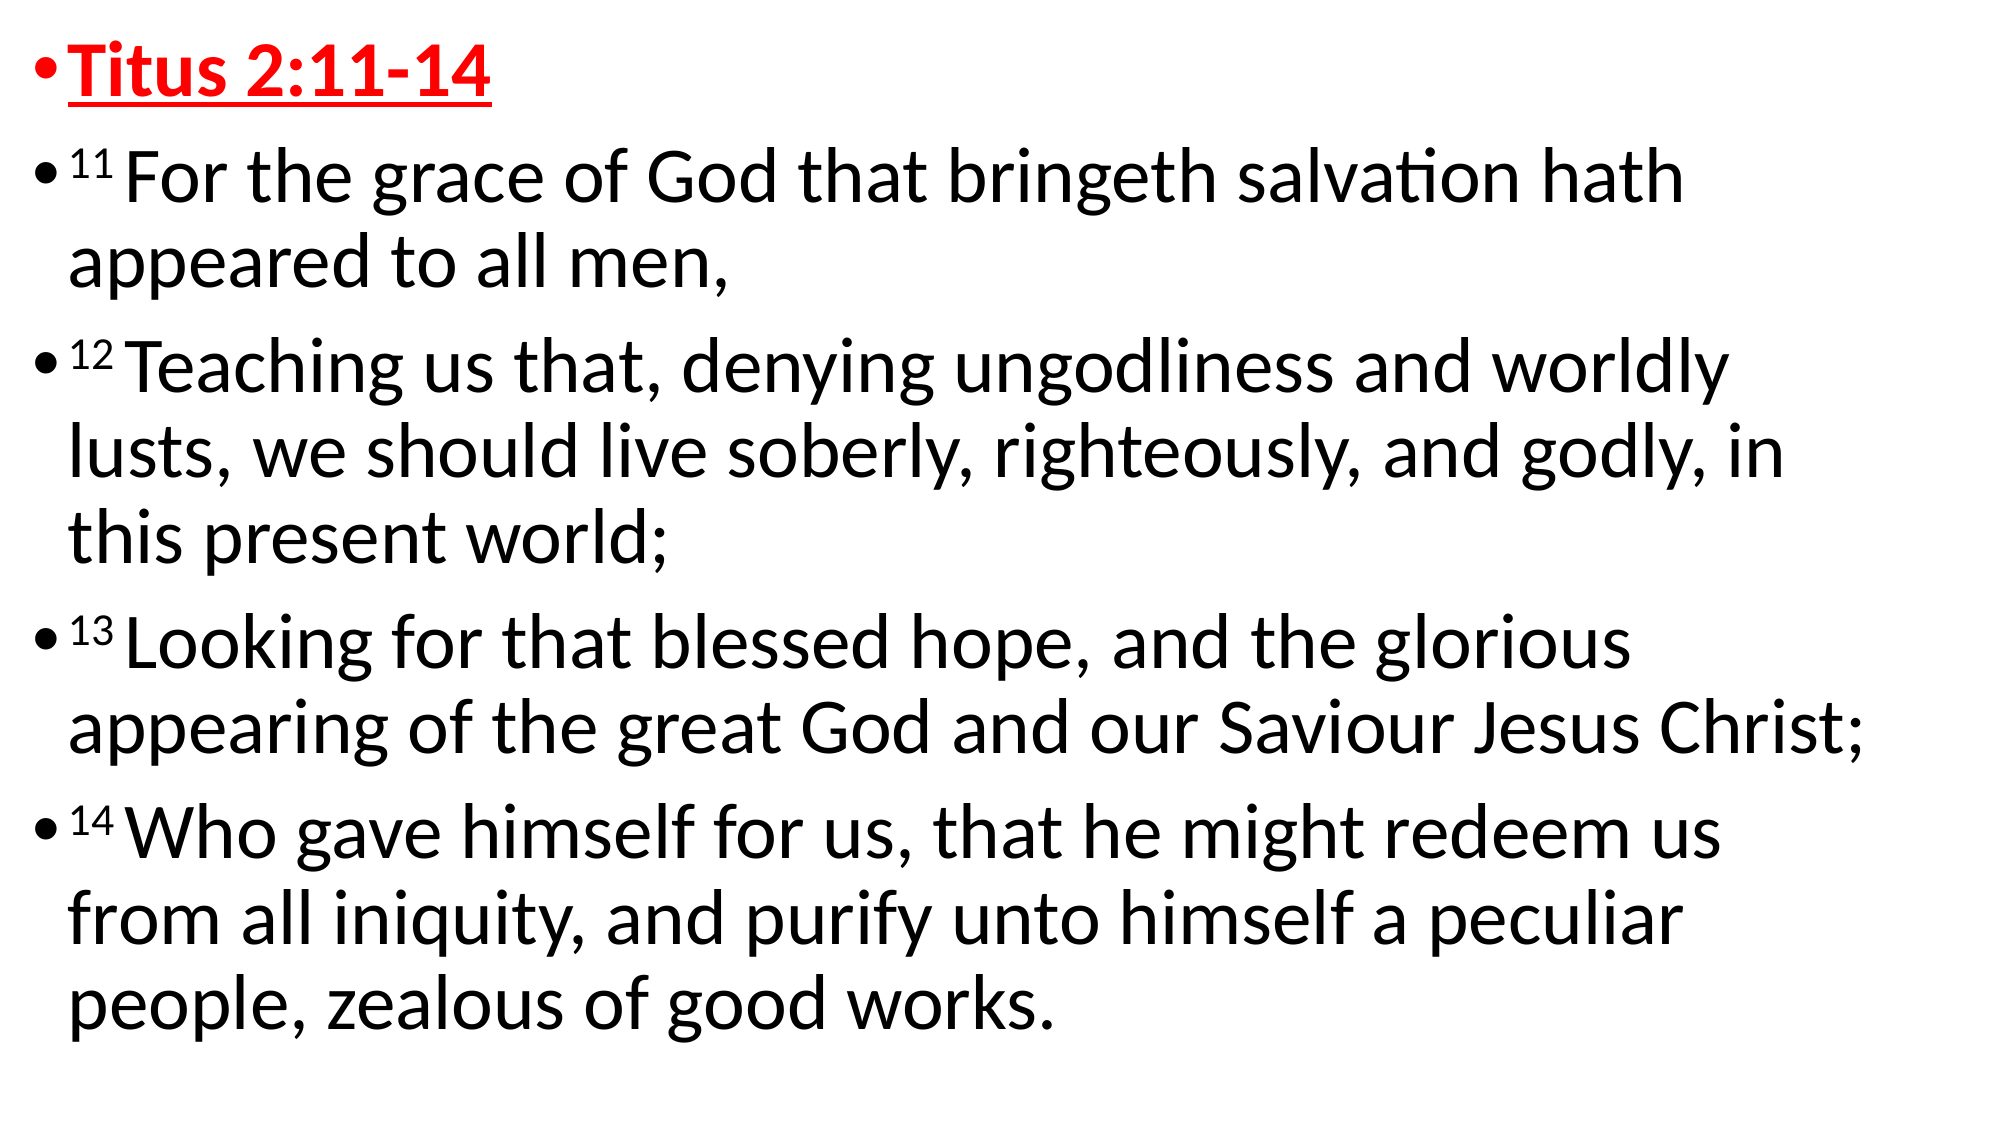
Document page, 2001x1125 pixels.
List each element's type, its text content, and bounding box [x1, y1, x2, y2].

list Titus 2:11-14 11 For the grace of God that bringeth salvation hath appeared to all men, 12 Teaching us that, denying ungodliness and worldly lusts, we should live soberly, righteously, and godly, in this present world; 13 Looking for that blessed hope, and the glorious appearing of the great God and our Saviour Jesus Christ; 14 Who gave himself for us, that he might redeem us from all iniquity, and purify unto himself a peculiar people, zealous of good works. [17, 21, 1901, 1102]
